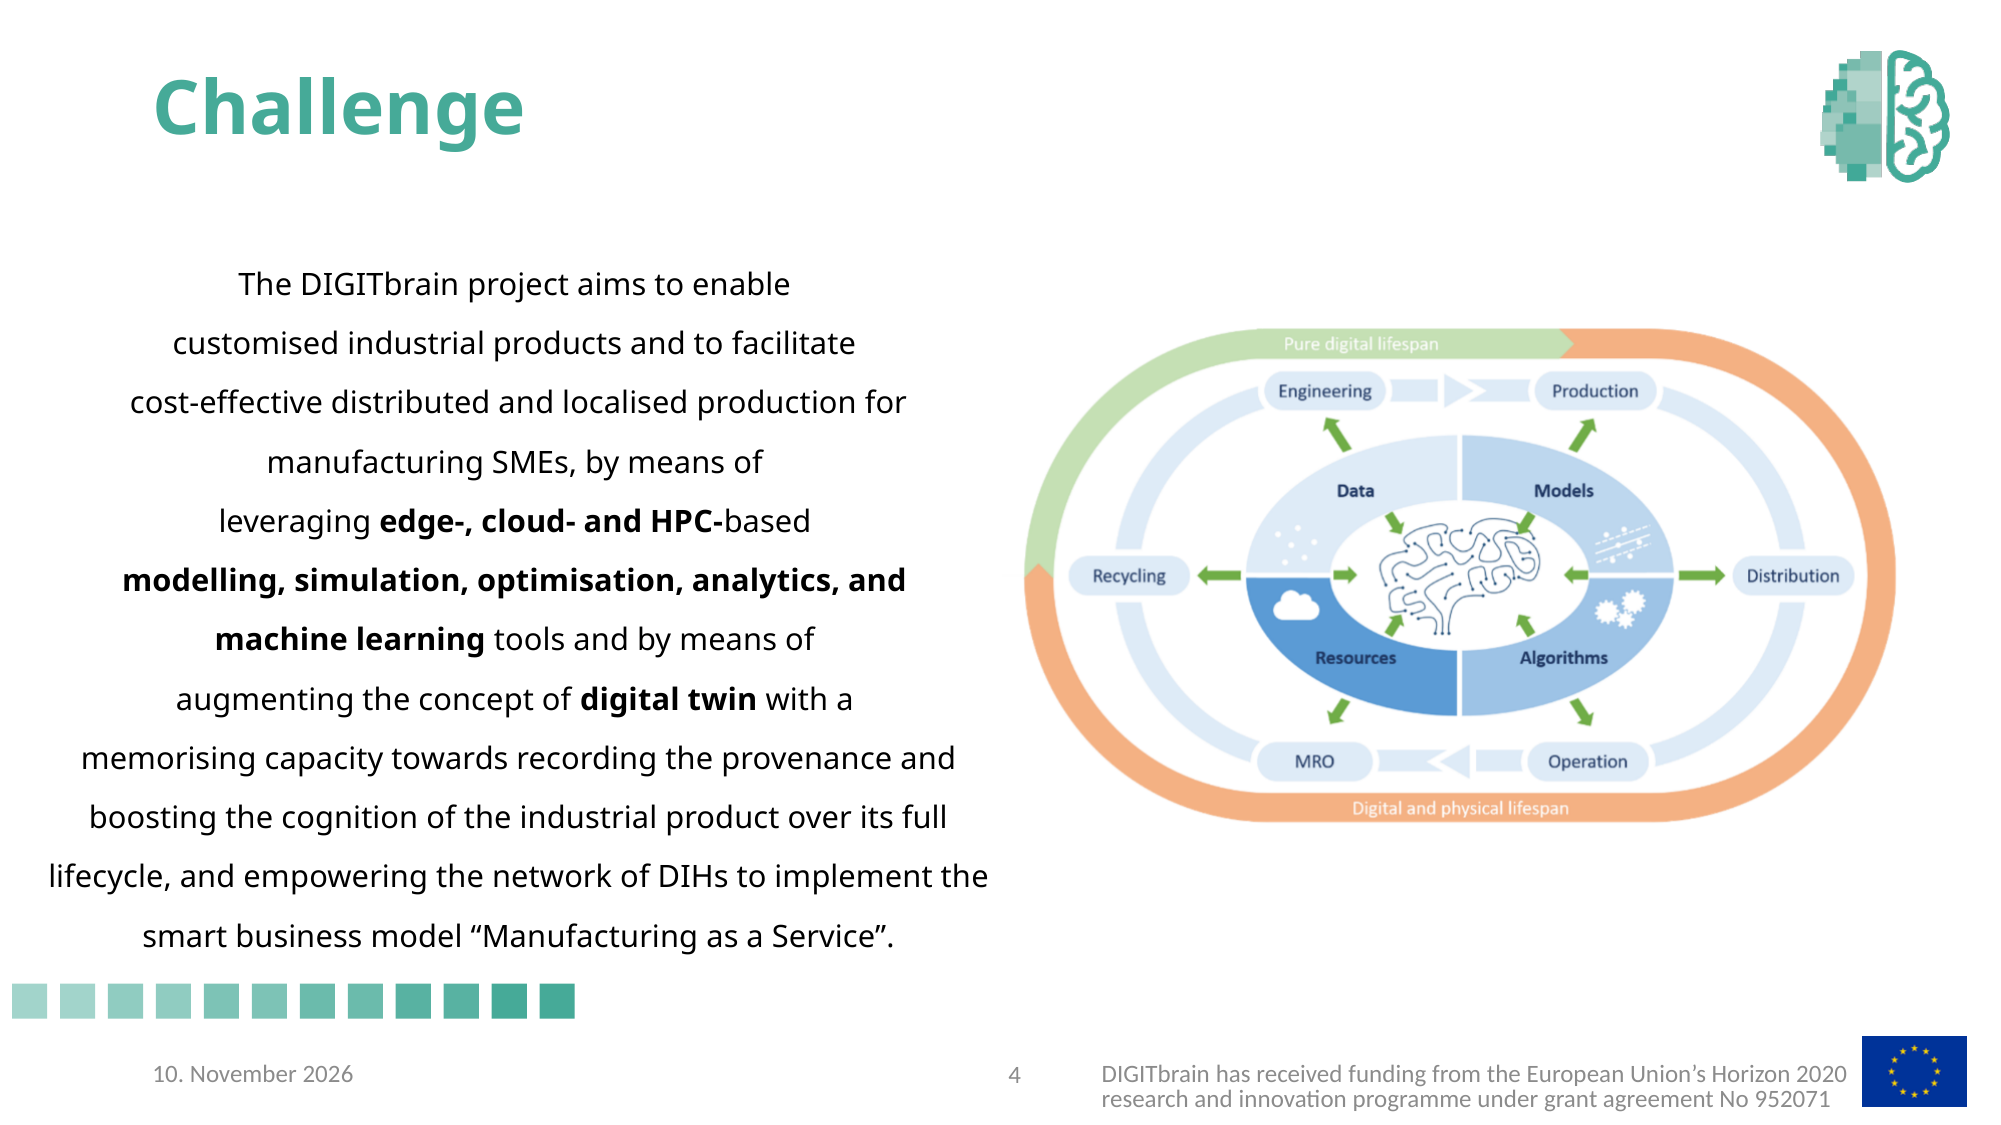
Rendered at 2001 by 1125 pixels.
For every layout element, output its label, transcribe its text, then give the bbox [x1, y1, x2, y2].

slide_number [137, 1042, 588, 1103]
footer DIGITbrain has received funding from the European Union’s Horizon 2020 research and innovation programme under grant agreement No 952071 [1086, 1042, 1873, 1103]
picture [1820, 50, 1950, 183]
picture [1002, 315, 1957, 842]
slide_number 3 [963, 1043, 1037, 1104]
title Challenge [137, 59, 1863, 162]
list The DIGITbrain project aims to enable customised industrial products and to facilitate cost-effective distributed and localised production for manufacturing SMEs, by means of leveraging edge-, cloud- and HPC-based modelling, simulation, optimisation, analytics, and machine learning tools and by means of augmenting the concept of digital twin with a memorising capacity towards recording the provenance and boosting the cognition of the industrial product over its full lifecycle, and em­powering the network of DIHs to implement the smart business model “Manufacturing as a Service”. [24, 234, 1014, 970]
picture [1862, 1036, 1967, 1107]
